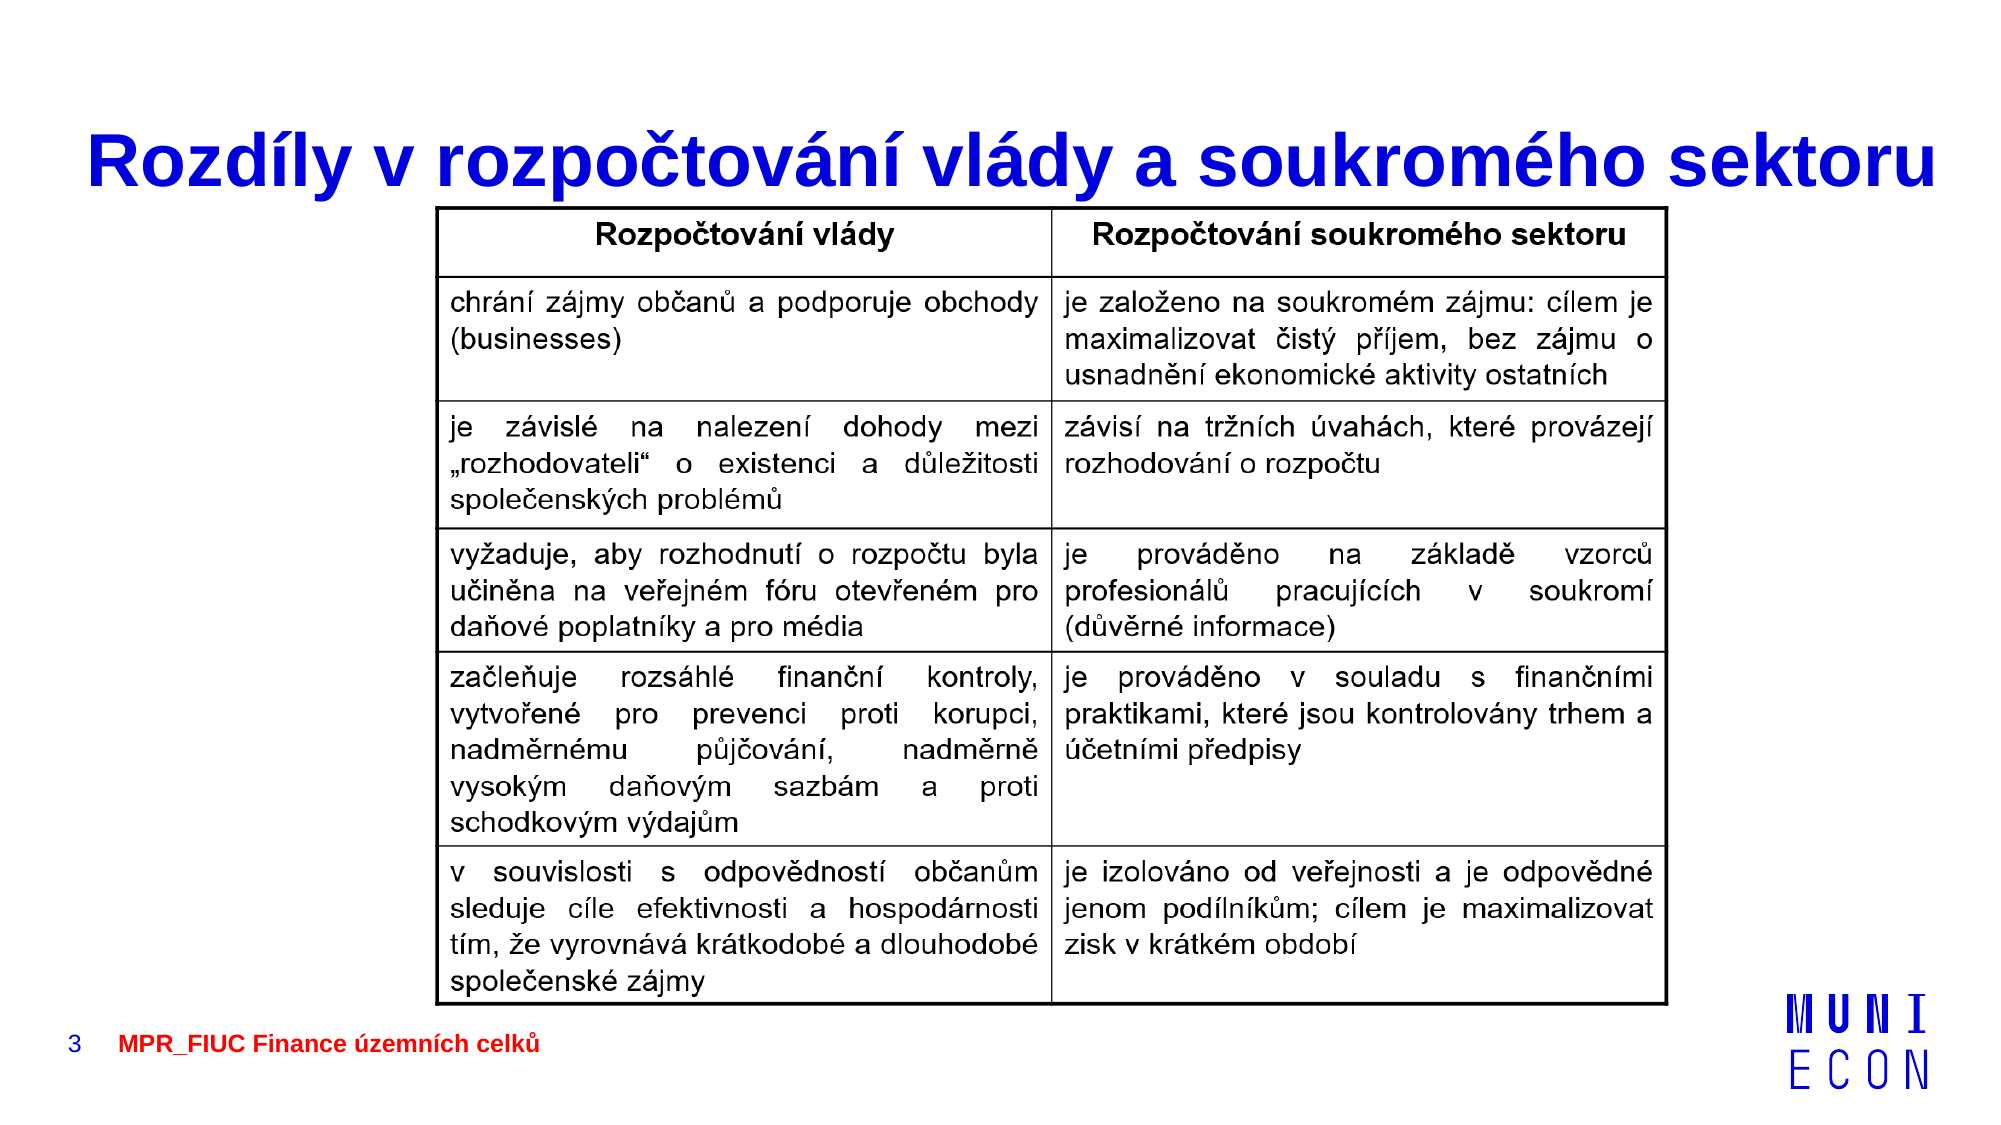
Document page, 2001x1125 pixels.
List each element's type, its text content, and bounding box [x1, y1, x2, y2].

title Rozdíly v rozpočtování vlády a soukromého sektoru [27, 118, 2000, 290]
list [430, 203, 1672, 1016]
slide_number 3 [67, 1021, 110, 1063]
footer MPR_FIUC Finance územních celků [118, 1021, 1418, 1063]
